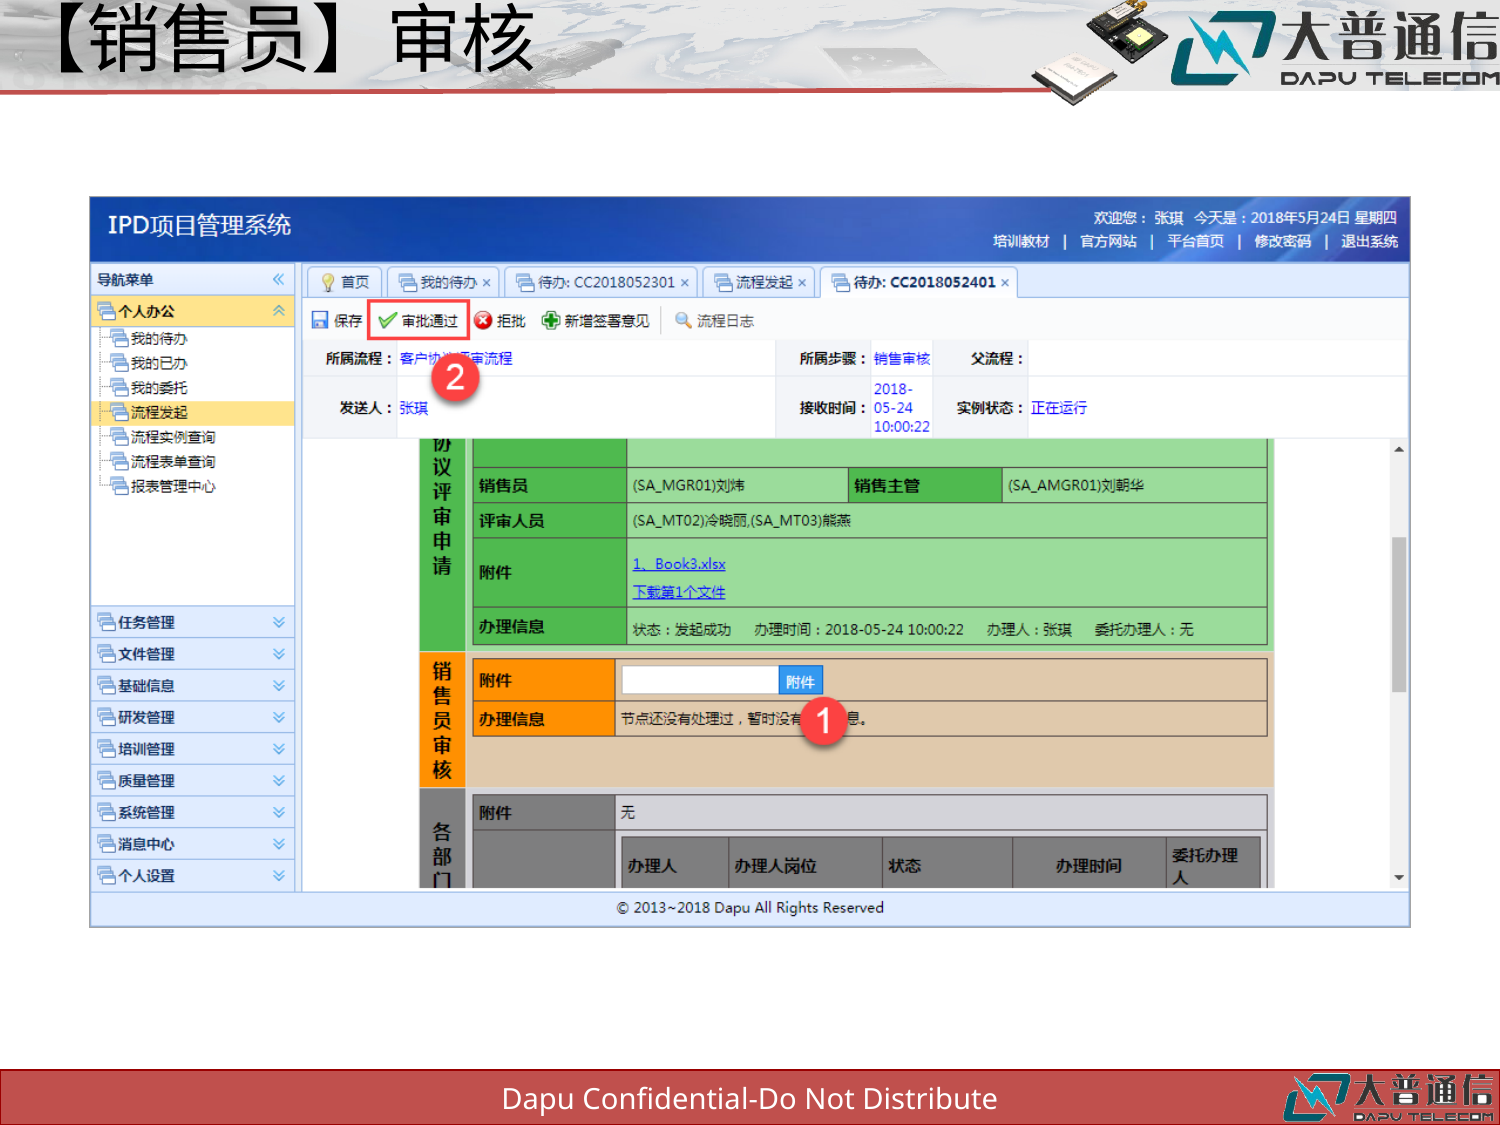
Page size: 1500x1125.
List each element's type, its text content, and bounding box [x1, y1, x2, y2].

picture [89, 196, 1411, 929]
picture [1246, 1053, 1500, 1125]
picture [969, 0, 1500, 107]
title 【销售员】审核 [0, 0, 969, 92]
